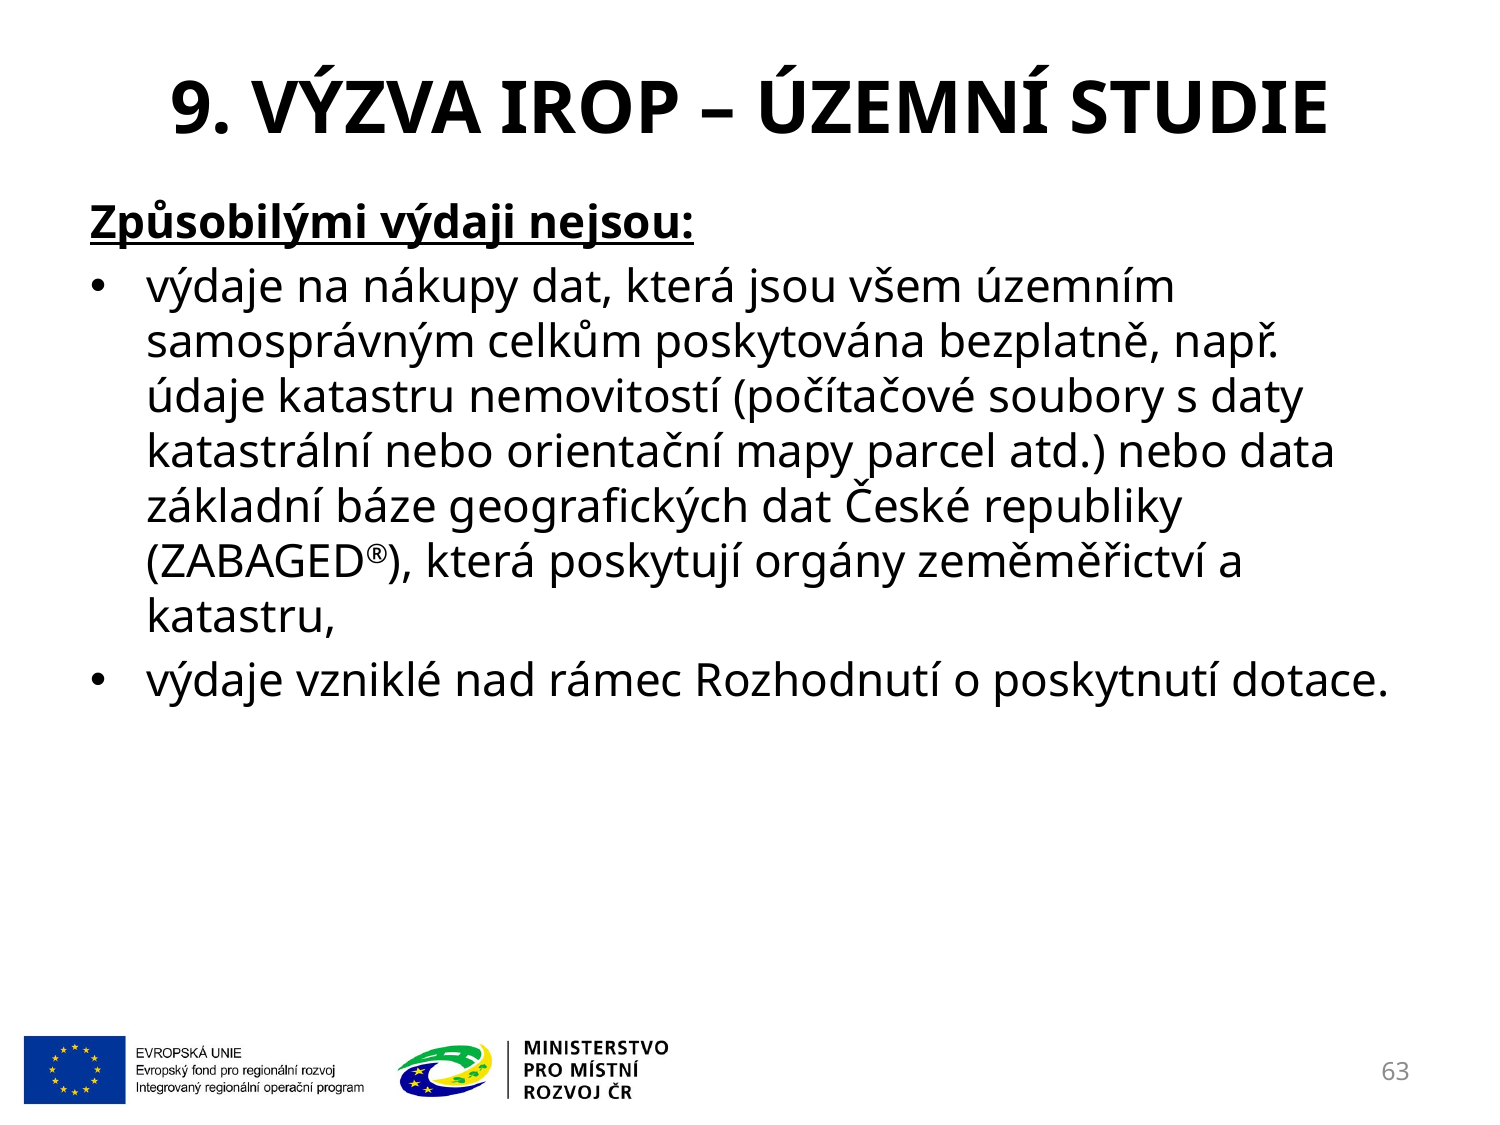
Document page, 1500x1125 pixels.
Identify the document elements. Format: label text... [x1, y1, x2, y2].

slide_number 63 [1074, 1042, 1425, 1103]
list Způsobilými výdaji nejsou: výdaje na nákupy dat, která jsou všem územním samosprávným celkům poskytována bezplatně, např. údaje katastru nemovitostí (počítačové soubory s daty katastrální nebo orientační mapy parcel atd.) nebo data základní báze geografických dat České republiky (ZABAGED®), která poskytují orgány zeměměřictví a katastru, výdaje vzniklé nad rámec Rozhodnutí o poskytnutí dotace. [75, 233, 1425, 988]
picture [0, 1012, 691, 1125]
title 9. výzva IROP – Územní studie [1, 9, 1500, 200]
text_box [74, 45, 1425, 233]
